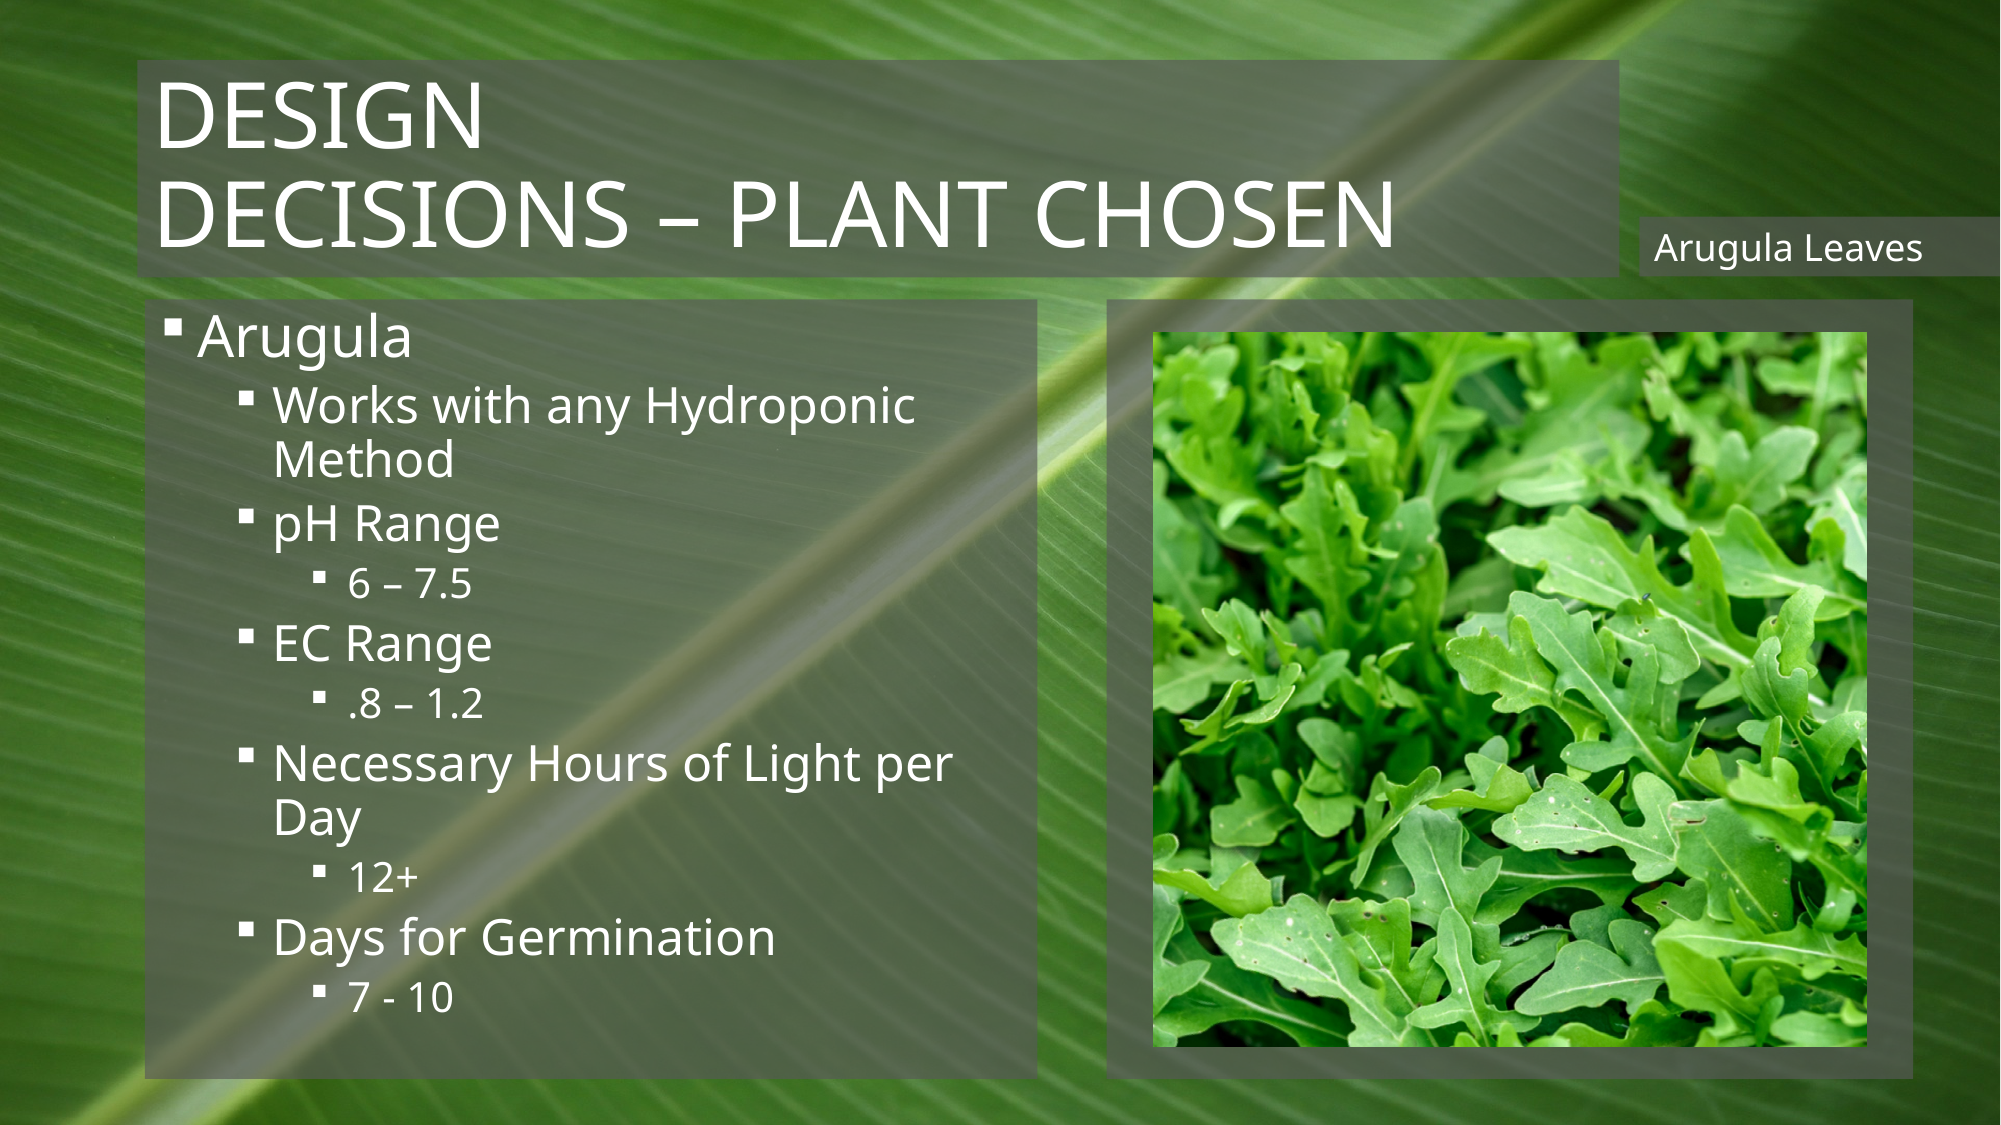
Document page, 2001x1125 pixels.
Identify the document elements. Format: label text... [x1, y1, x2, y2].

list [1153, 332, 1867, 1047]
title DESIGN DECISIONS – PLANT CHOSEN [137, 59, 1620, 278]
text_box Arugula Leaves [1639, 216, 2000, 277]
text_box [1106, 298, 1914, 1080]
list Arugula Works with any Hydroponic Method pH Range 6 – 7.5 EC Range .8 – 1.2 Necessary Hours of Light per Day 12+ Days for Germination 7 - 10 [144, 299, 1038, 1079]
picture [0, 0, 2001, 1125]
